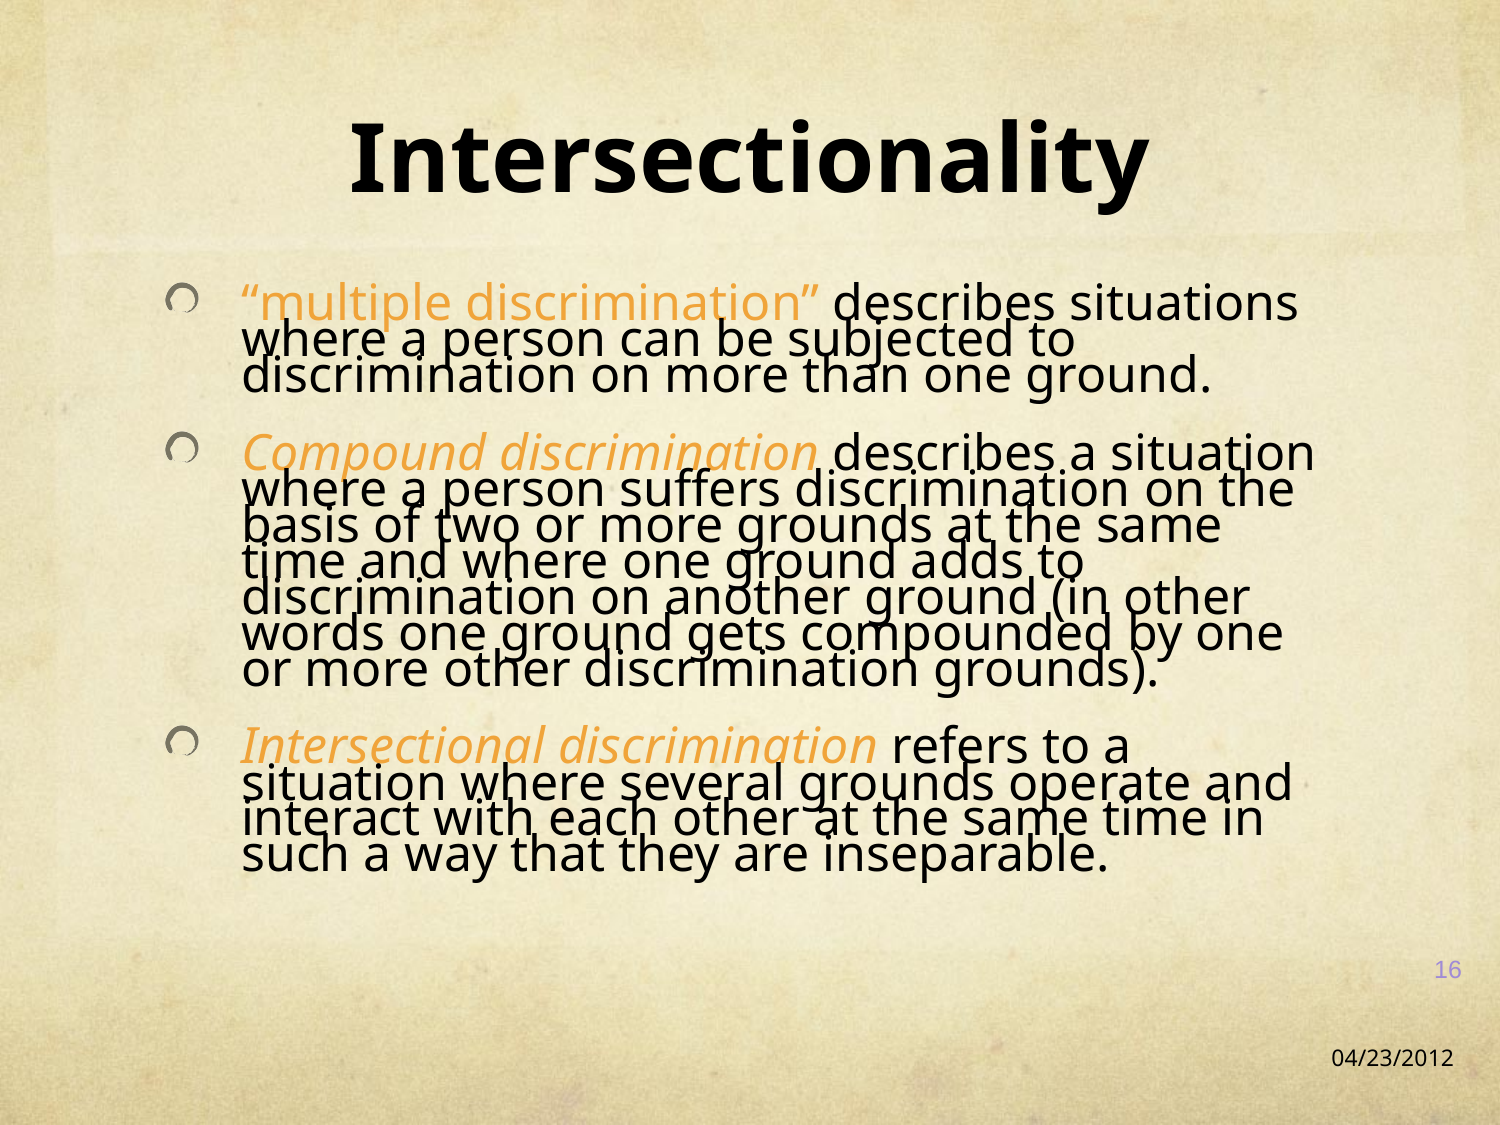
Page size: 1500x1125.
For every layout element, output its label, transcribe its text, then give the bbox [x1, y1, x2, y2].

slide_number 16 [1233, 898, 1478, 1039]
title Intersectionality [149, 82, 1350, 226]
list “multiple discrimination” describes situations where a person can be subjected to discrimination on more than one ground. Compound discrimination describes a situation where a person suffers discrimination on the basis of two or more grounds at the same time and where one ground adds to discrimination on another ground (in other words one ground gets compounded by one or more other discrimination grounds). Intersectional discrimination refers to a situation where several grounds operate and interact with each other at the same time in such a way that they are inseparable. [149, 284, 1350, 951]
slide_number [1257, 1035, 1470, 1080]
picture [0, 0, 1500, 1125]
